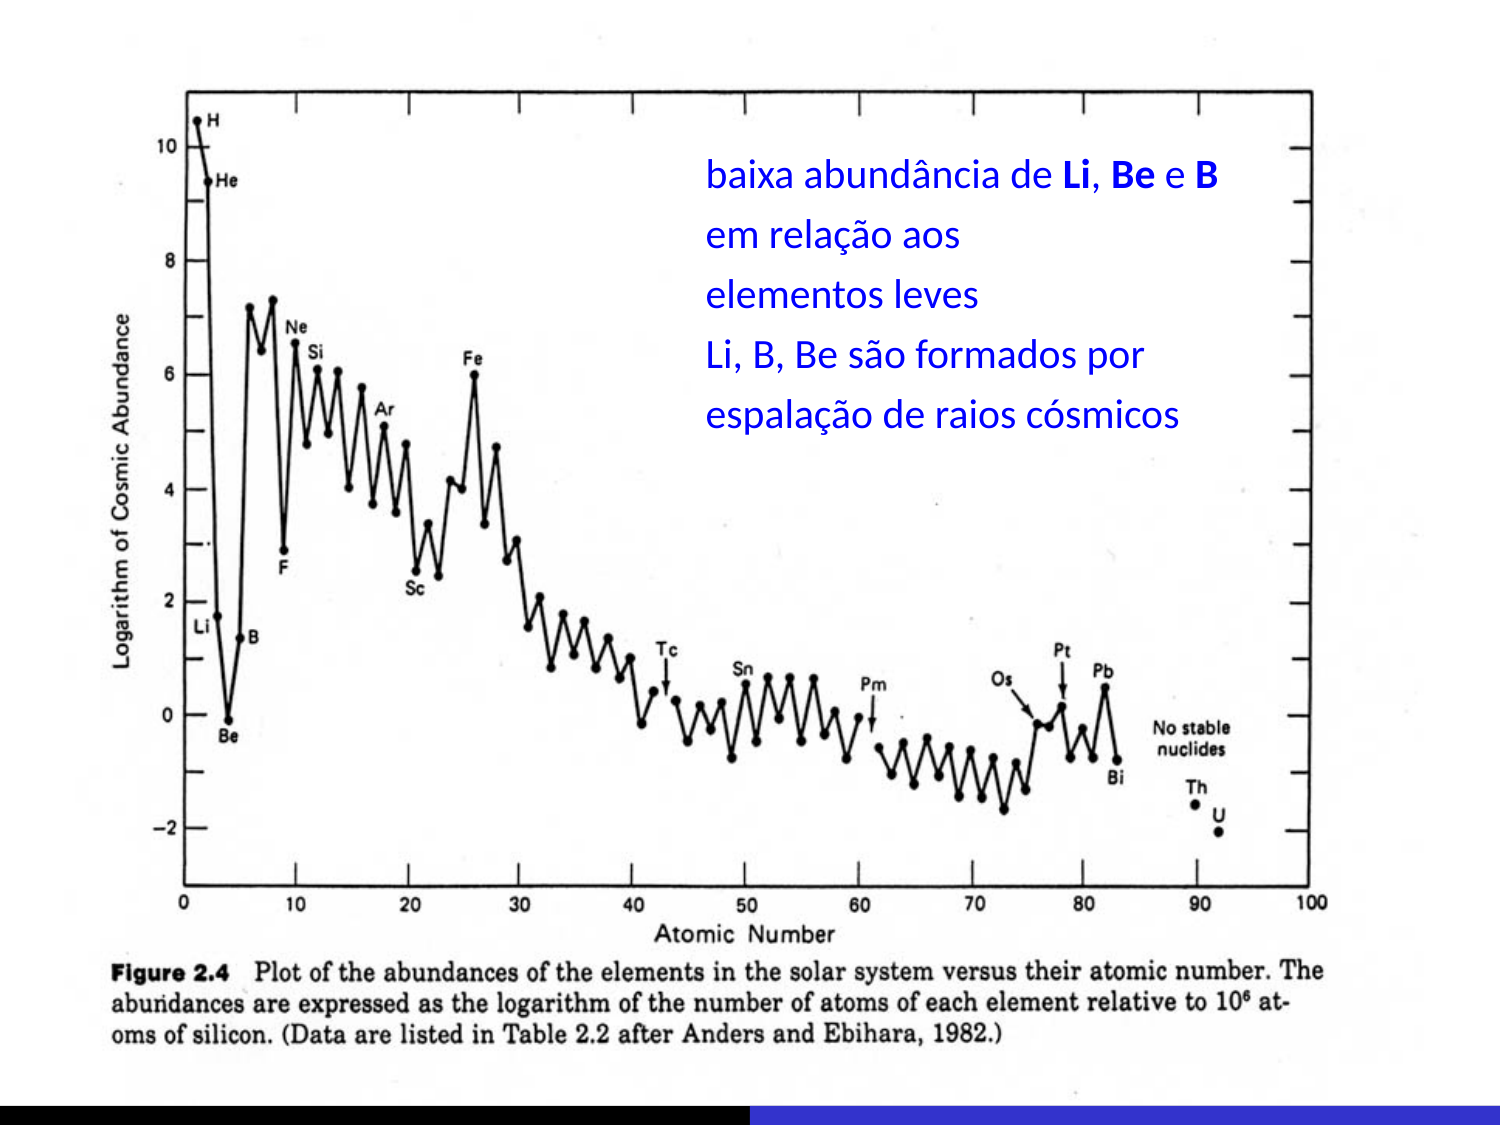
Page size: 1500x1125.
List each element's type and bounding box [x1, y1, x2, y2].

picture [63, 9, 1424, 1105]
text_box [0, 1105, 749, 1125]
text_box [749, 1105, 1500, 1125]
